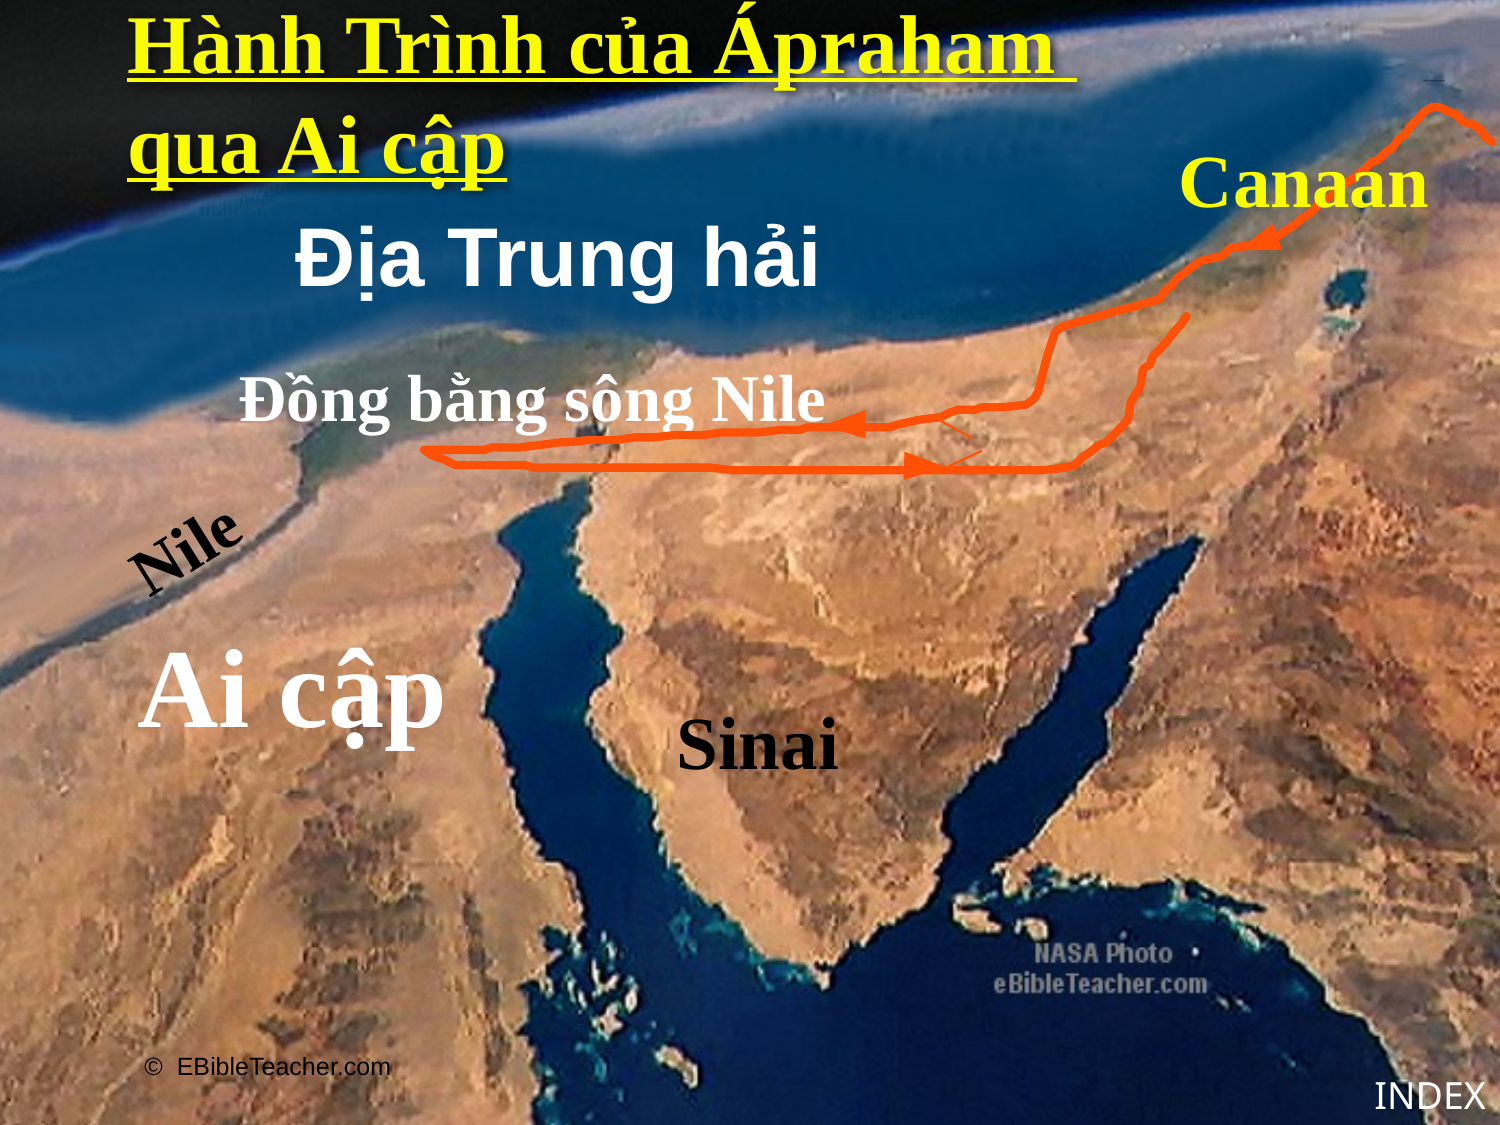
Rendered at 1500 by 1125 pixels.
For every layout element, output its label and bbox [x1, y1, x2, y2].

text_box [0, 0, 1500, 1125]
